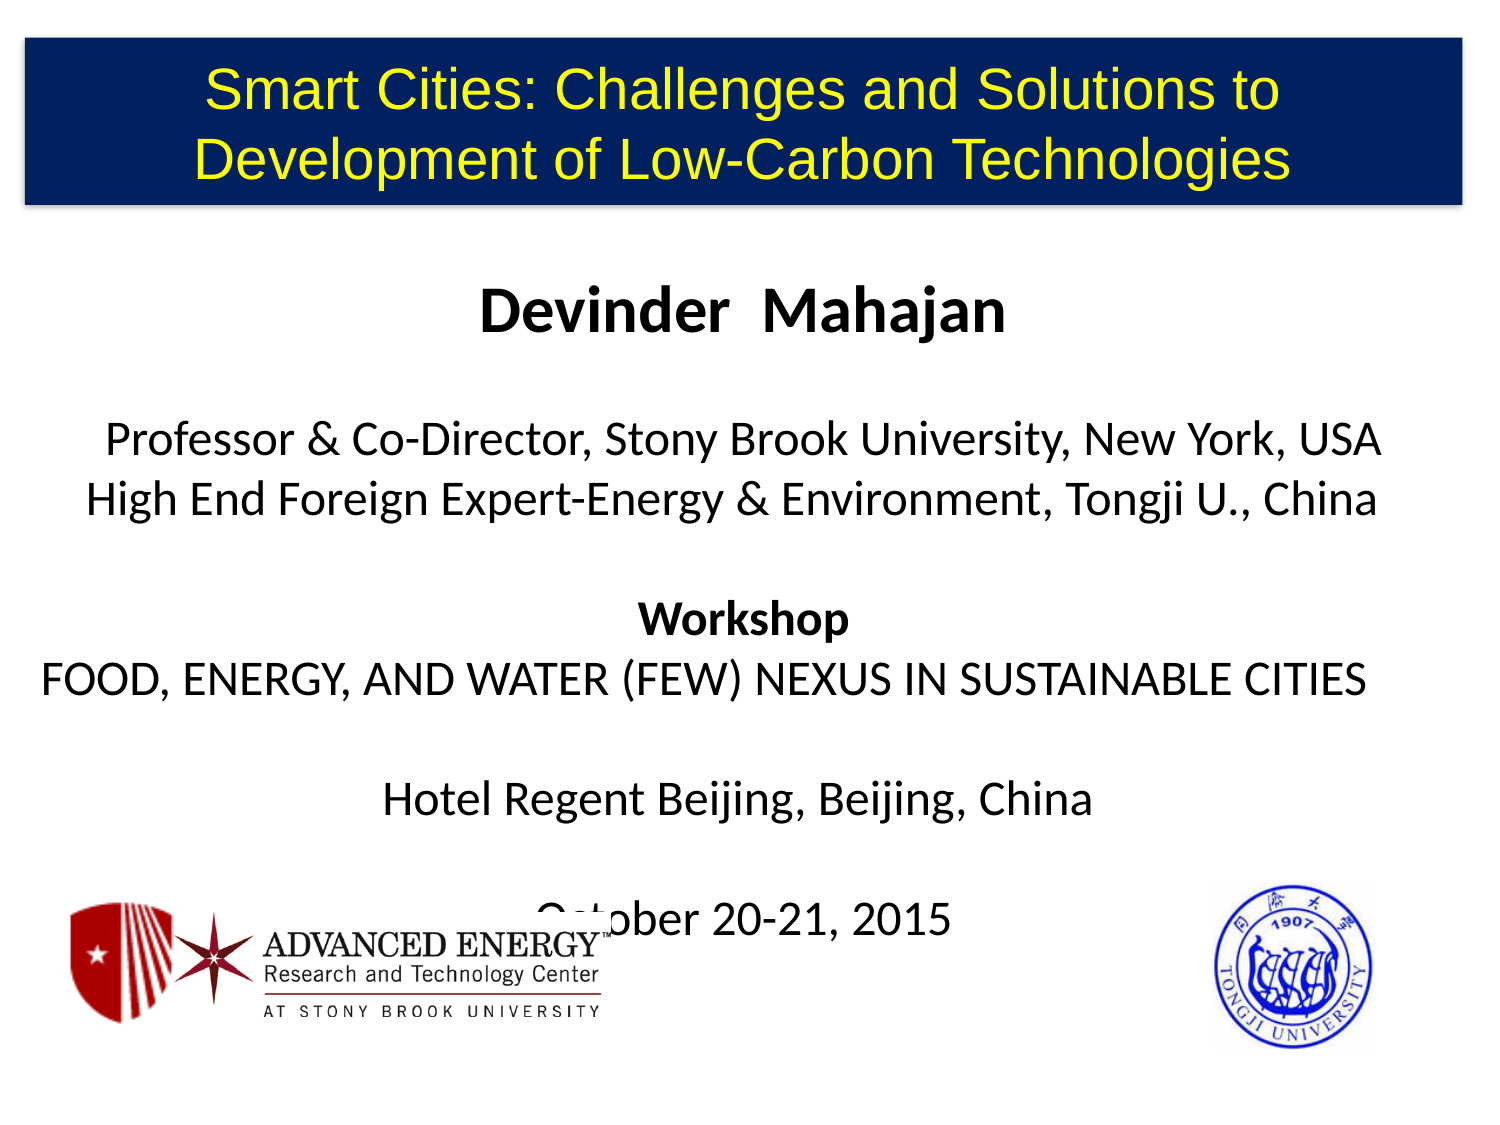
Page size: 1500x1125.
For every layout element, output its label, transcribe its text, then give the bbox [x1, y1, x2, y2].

picture [59, 887, 612, 1038]
text_box Devinder Mahajan Professor & Co-Director, Stony Brook University, New York, USA High End Foreign Expert-Energy & Environment, Tongji U., China Workshop Food, Energy, and Water (FEW) Nexus in Sustainable Cities Hotel Regent Beijing, Beijing, China October 20-21, 2015 [24, 258, 1463, 1013]
text_box Smart Cities: Challenges and Solutions to Development of Low-Carbon Technologies [24, 37, 1463, 206]
picture [1212, 882, 1376, 1050]
